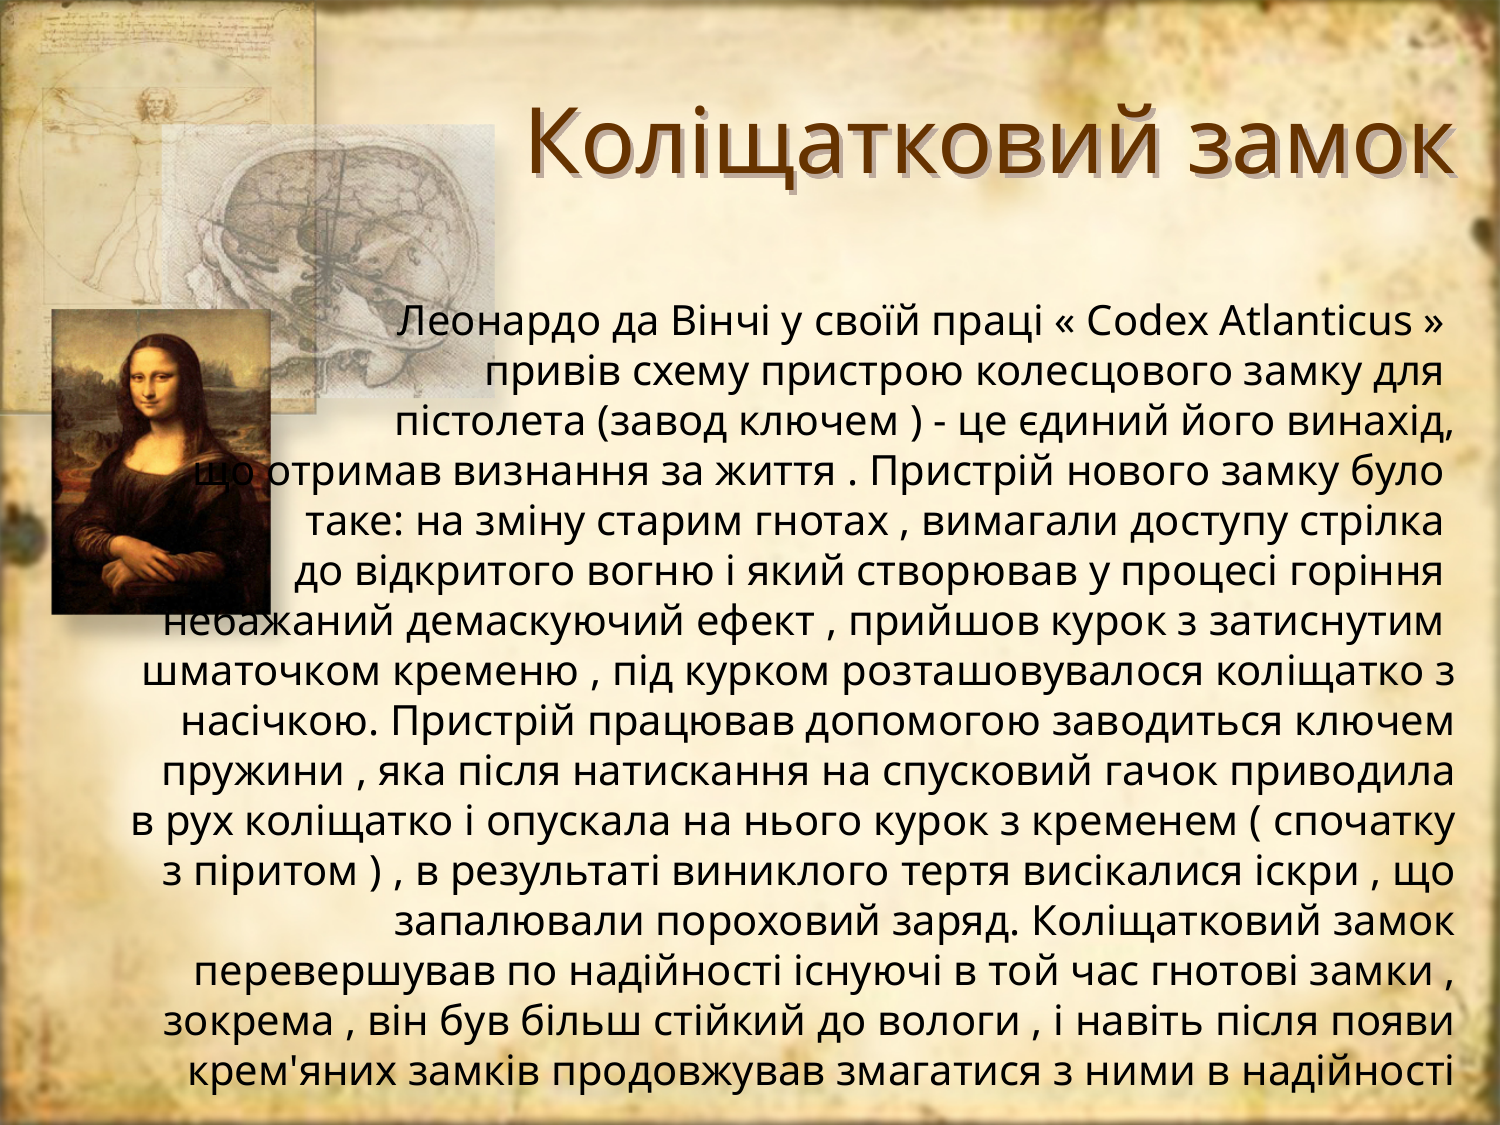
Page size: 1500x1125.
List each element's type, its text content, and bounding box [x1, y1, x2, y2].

title Коліщатковий замок [502, 42, 1478, 231]
picture [0, 0, 1500, 1125]
text_box Леонардо да Вінчі у своїй праці « Codex Atlanticus » привів схему пристрою колесцового замку для пістолета (завод ключем ) - це єдиний його винахід, що отримав визнання за життя . Пристрій нового замку було таке: на зміну старим гнотах , вимагали доступу стрілка до відкритого вогню і який створював у процесі горіння небажаний демаскуючий ефект , прийшов курок з затиснутим шматочком кременю , під курком розташовувалося коліщатко з насічкою. Пристрій працював допомогою заводиться ключем пружини , яка після натискання на спусковий гачок приводила в рух коліщатко і опускала на нього курок з кременем ( спочатку з піритом ) , в результаті виниклого тертя висікалися іскри , що запалювали пороховий заряд. Коліщатковий замок перевершував по надійності існуючі в той час гнотові замки , зокрема , він був більш стійкий до вологи , і навіть після появи крем'яних замків продовжував змагатися з ними в надійності [112, 286, 1471, 1102]
